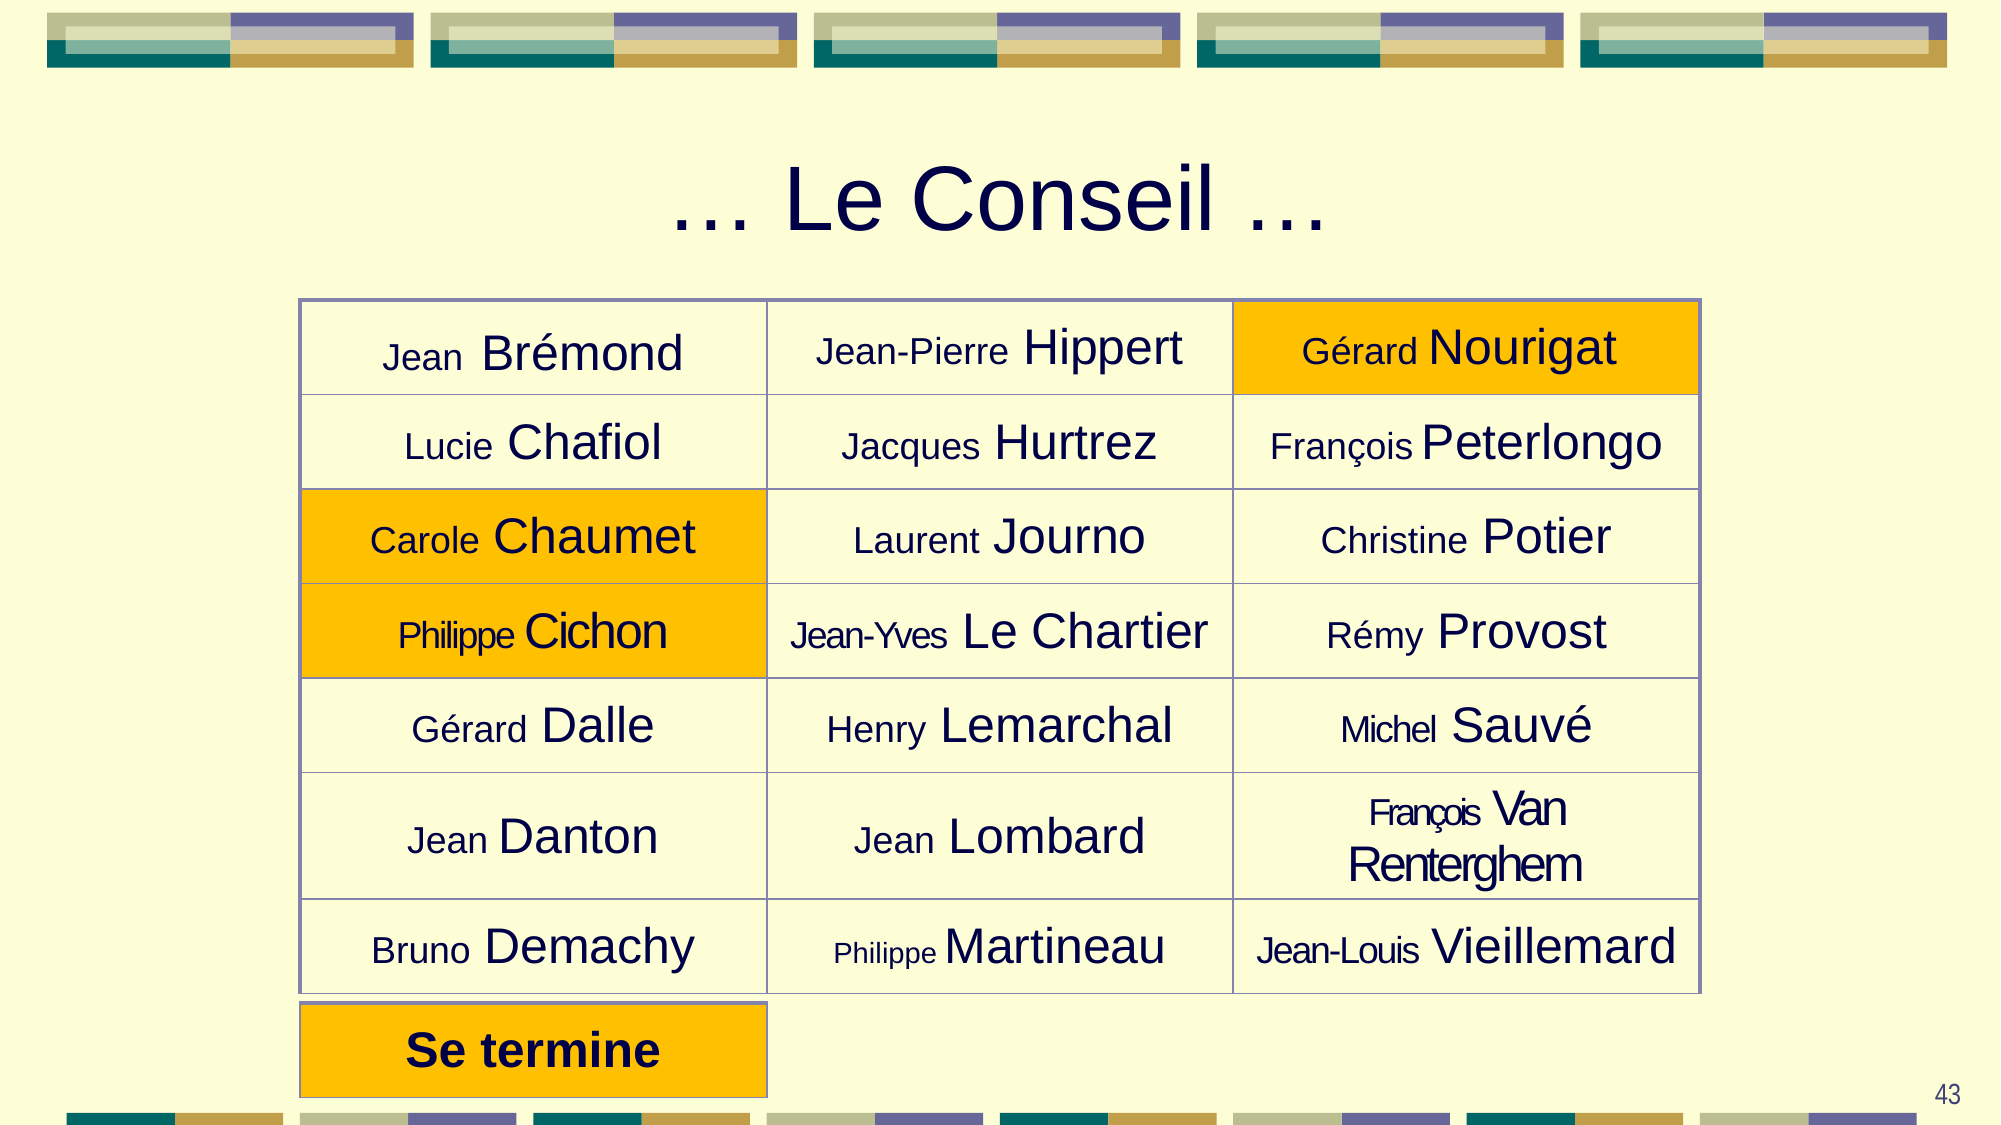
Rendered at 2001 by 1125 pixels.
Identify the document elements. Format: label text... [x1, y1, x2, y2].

table_cell Carole Chaumet [302, 490, 766, 583]
table_cell Henry Lemarchal [768, 679, 1232, 772]
table_cell Philippe Martineau [768, 900, 1232, 993]
table_cell Philippe Cichon [302, 584, 766, 677]
table_cell Laurent Journo [768, 490, 1232, 583]
table_header Jean-Pierre Hippert [768, 302, 1232, 394]
table_cell Jacques Hurtrez [768, 395, 1232, 488]
table_cell Jean Danton [302, 773, 766, 898]
table_cell Bruno Demachy [302, 900, 766, 993]
slide_number 43 [1559, 1077, 1977, 1118]
title … Le Conseil … [150, 99, 1850, 288]
table_header Gérard Nourigat [1234, 302, 1698, 394]
table_cell Gérard Dalle [302, 679, 766, 772]
table_cell Rémy Provost [1234, 584, 1698, 677]
table_cell Jean Lombard [768, 773, 1232, 898]
table_cell François Peterlongo [1234, 395, 1698, 488]
table_cell François Van Renterghem [1234, 773, 1698, 898]
table_cell Michel Sauvé [1234, 679, 1698, 772]
table_header Jean Brémond [302, 302, 766, 394]
table_cell Lucie Chafiol [302, 395, 766, 488]
table_cell Jean-Yves Le Chartier [768, 584, 1232, 677]
table_header Se termine [301, 1005, 766, 1097]
table_cell Jean-Louis Vieillemard [1234, 900, 1698, 993]
table_cell Christine Potier [1234, 490, 1698, 583]
